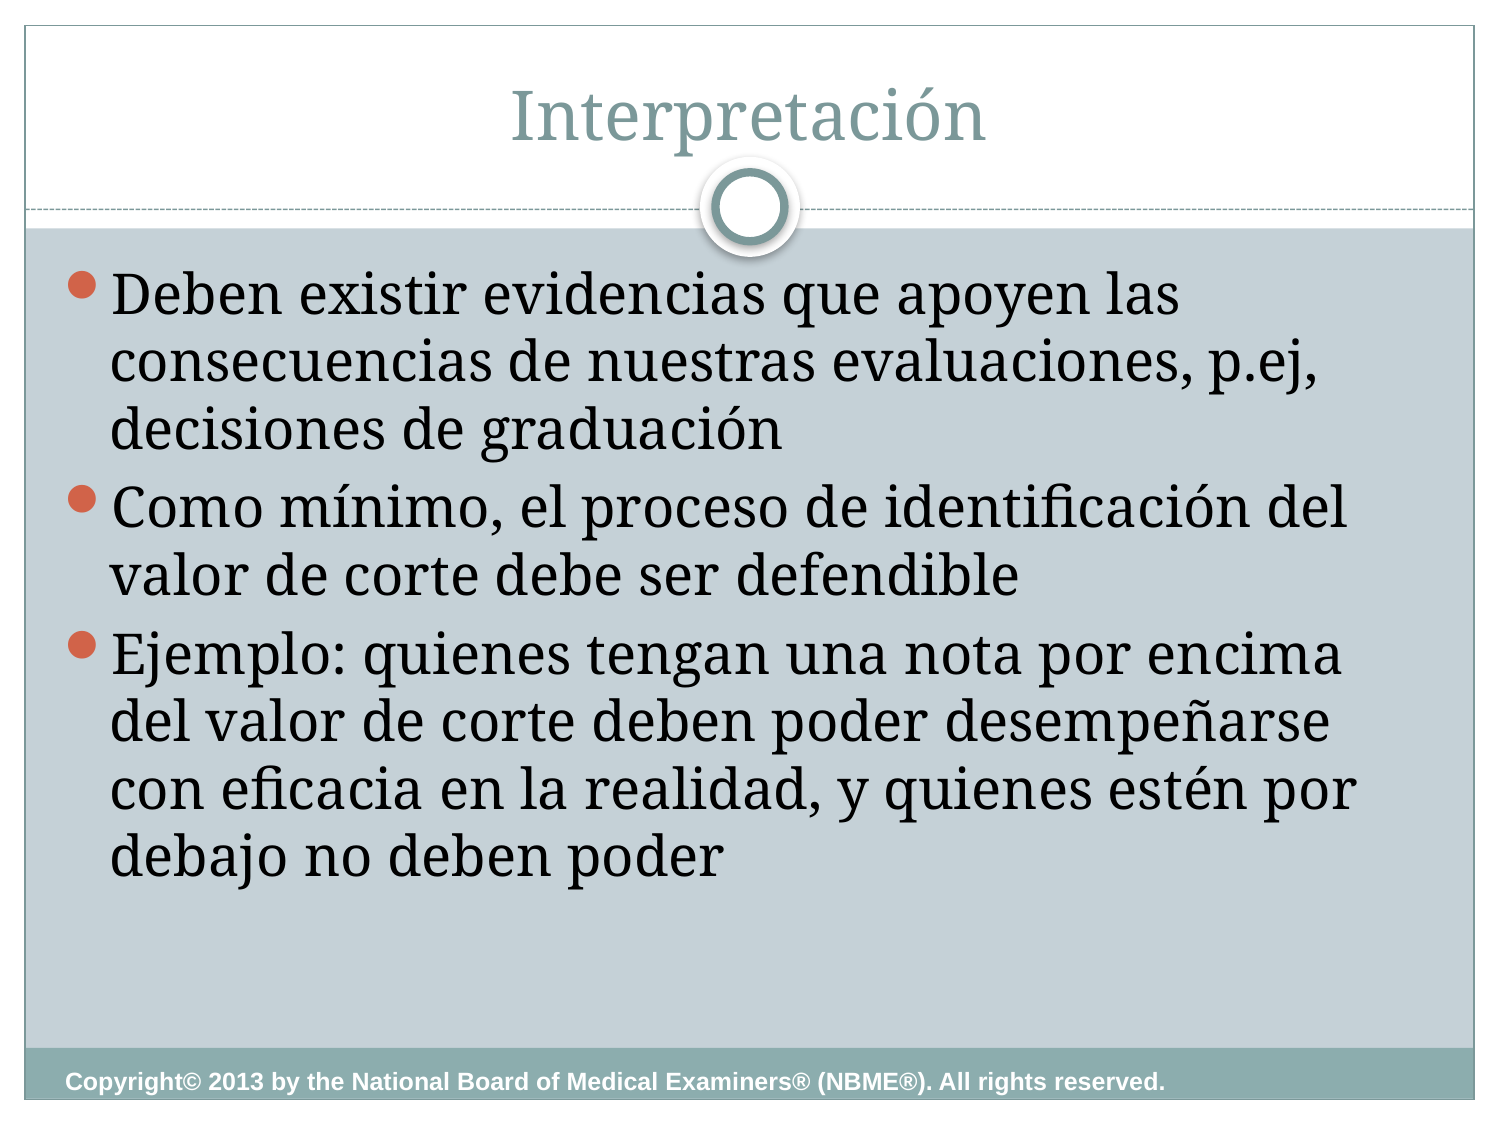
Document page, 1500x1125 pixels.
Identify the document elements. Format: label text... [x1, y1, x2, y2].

list Deben existir evidencias que apoyen las consecuencias de nuestras evaluaciones, p.ej, decisiones de graduación Como mínimo, el proceso de identificación del valor de corte debe ser defendible Ejemplo: quienes tengan una nota por encima del valor de corte deben poder desempeñarse con eficacia en la realidad, y quienes estén por debajo no deben poder [49, 250, 1445, 1001]
title Interpretación [49, 37, 1450, 162]
footer Copyright© 2013 by the National Board of Medical Examiners® (NBME®). All rights reserved. [50, 1050, 1388, 1112]
